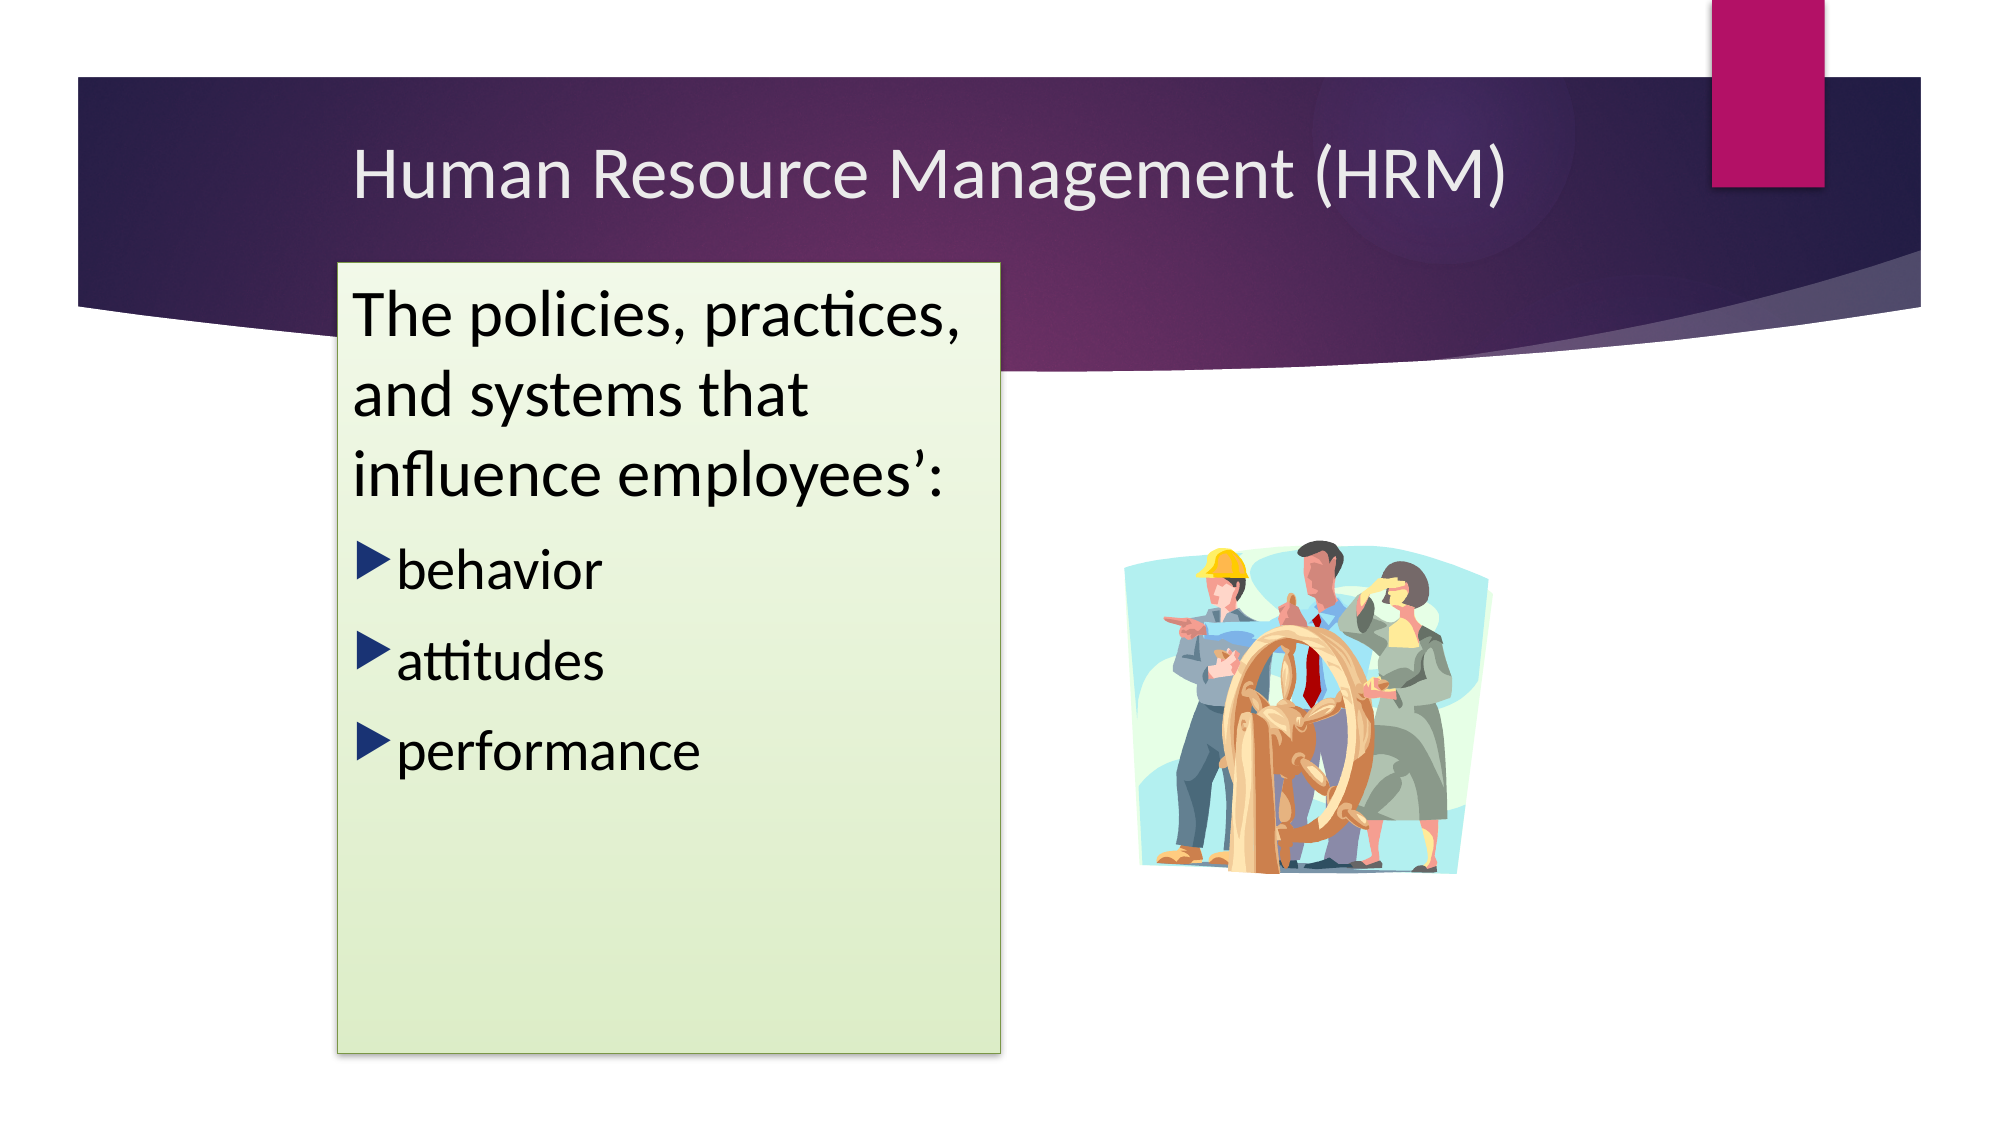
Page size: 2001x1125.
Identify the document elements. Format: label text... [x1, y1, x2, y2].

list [1123, 536, 1498, 879]
list The policies, practices, and systems that influence employees’: behavior attitudes performance [337, 262, 1001, 1054]
title Human Resource Management (HRM) [337, 116, 1706, 318]
